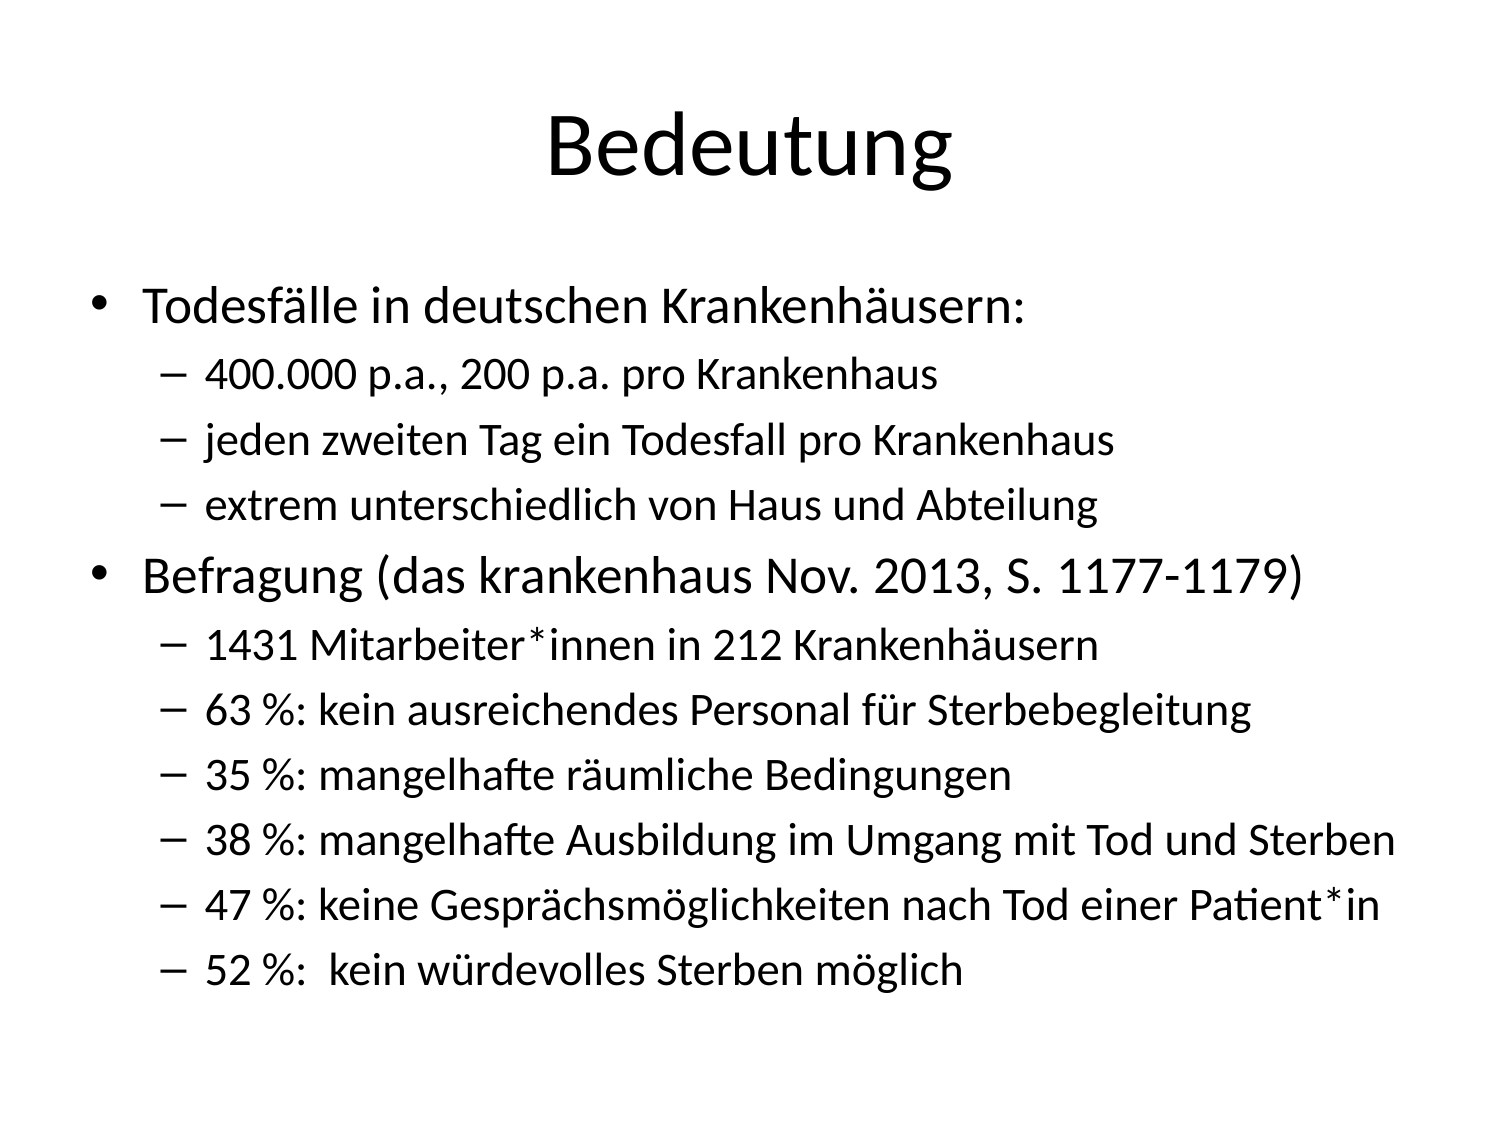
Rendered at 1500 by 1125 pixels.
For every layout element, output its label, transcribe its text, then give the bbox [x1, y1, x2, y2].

title Bedeutung [75, 45, 1425, 233]
list Todesfälle in deutschen Krankenhäusern: 400.000 p.a., 200 p.a. pro Krankenhaus jeden zweiten Tag ein Todesfall pro Krankenhaus extrem unterschiedlich von Haus und Abteilung Befragung (das krankenhaus Nov. 2013, S. 1177-1179) 1431 Mitarbeiter*innen in 212 Krankenhäusern 63 %: kein ausreichendes Personal für Sterbebegleitung 35 %: mangelhafte räumliche Bedingungen 38 %: mangelhafte Ausbildung im Umgang mit Tod und Sterben 47 %: keine Gesprächsmöglichkeiten nach Tod einer Patient*in 52 %: kein würdevolles Sterben möglich [75, 262, 1425, 1094]
